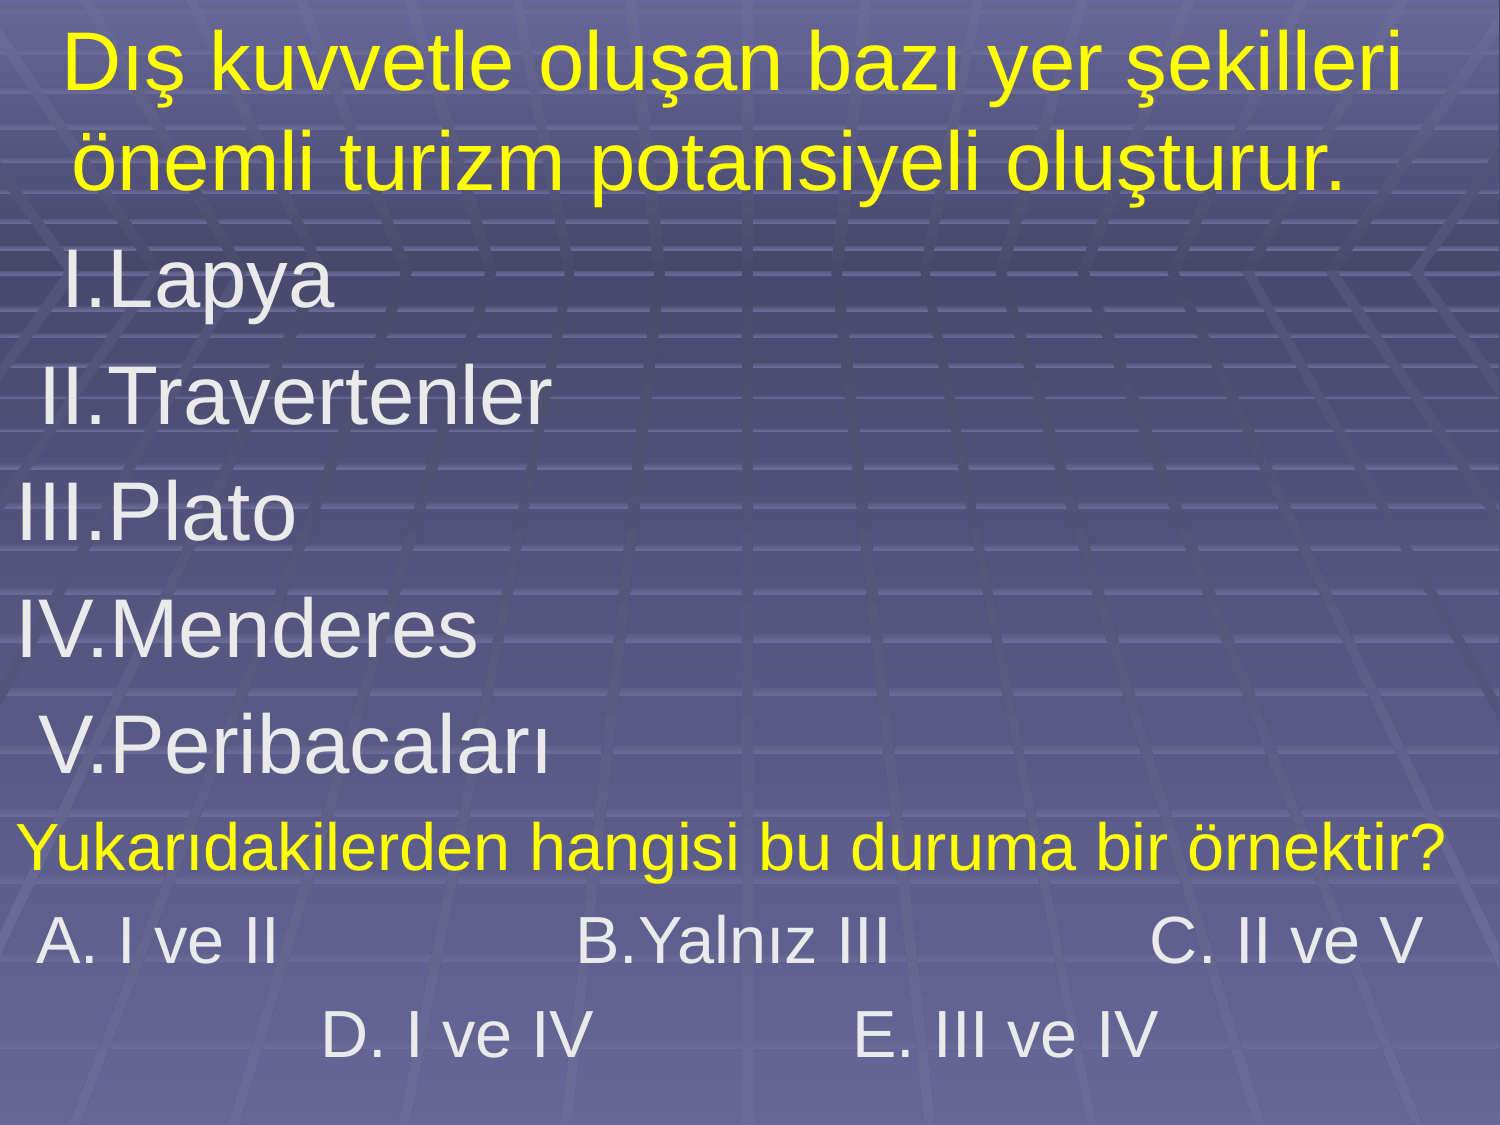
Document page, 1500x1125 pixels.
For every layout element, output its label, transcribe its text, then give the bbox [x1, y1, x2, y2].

list Dış kuvvetle oluşan bazı yer şekilleri önemli turizm potansiyeli oluşturur. I.Lapya II.Travertenler III.Plato IV.Menderes V.Peribacaları Yukarıdakilerden hangisi bu duruma bir örnektir? A. I ve II B.Yalnız III C. II ve V D. I ve IV E. III ve IV [0, 0, 1500, 1125]
